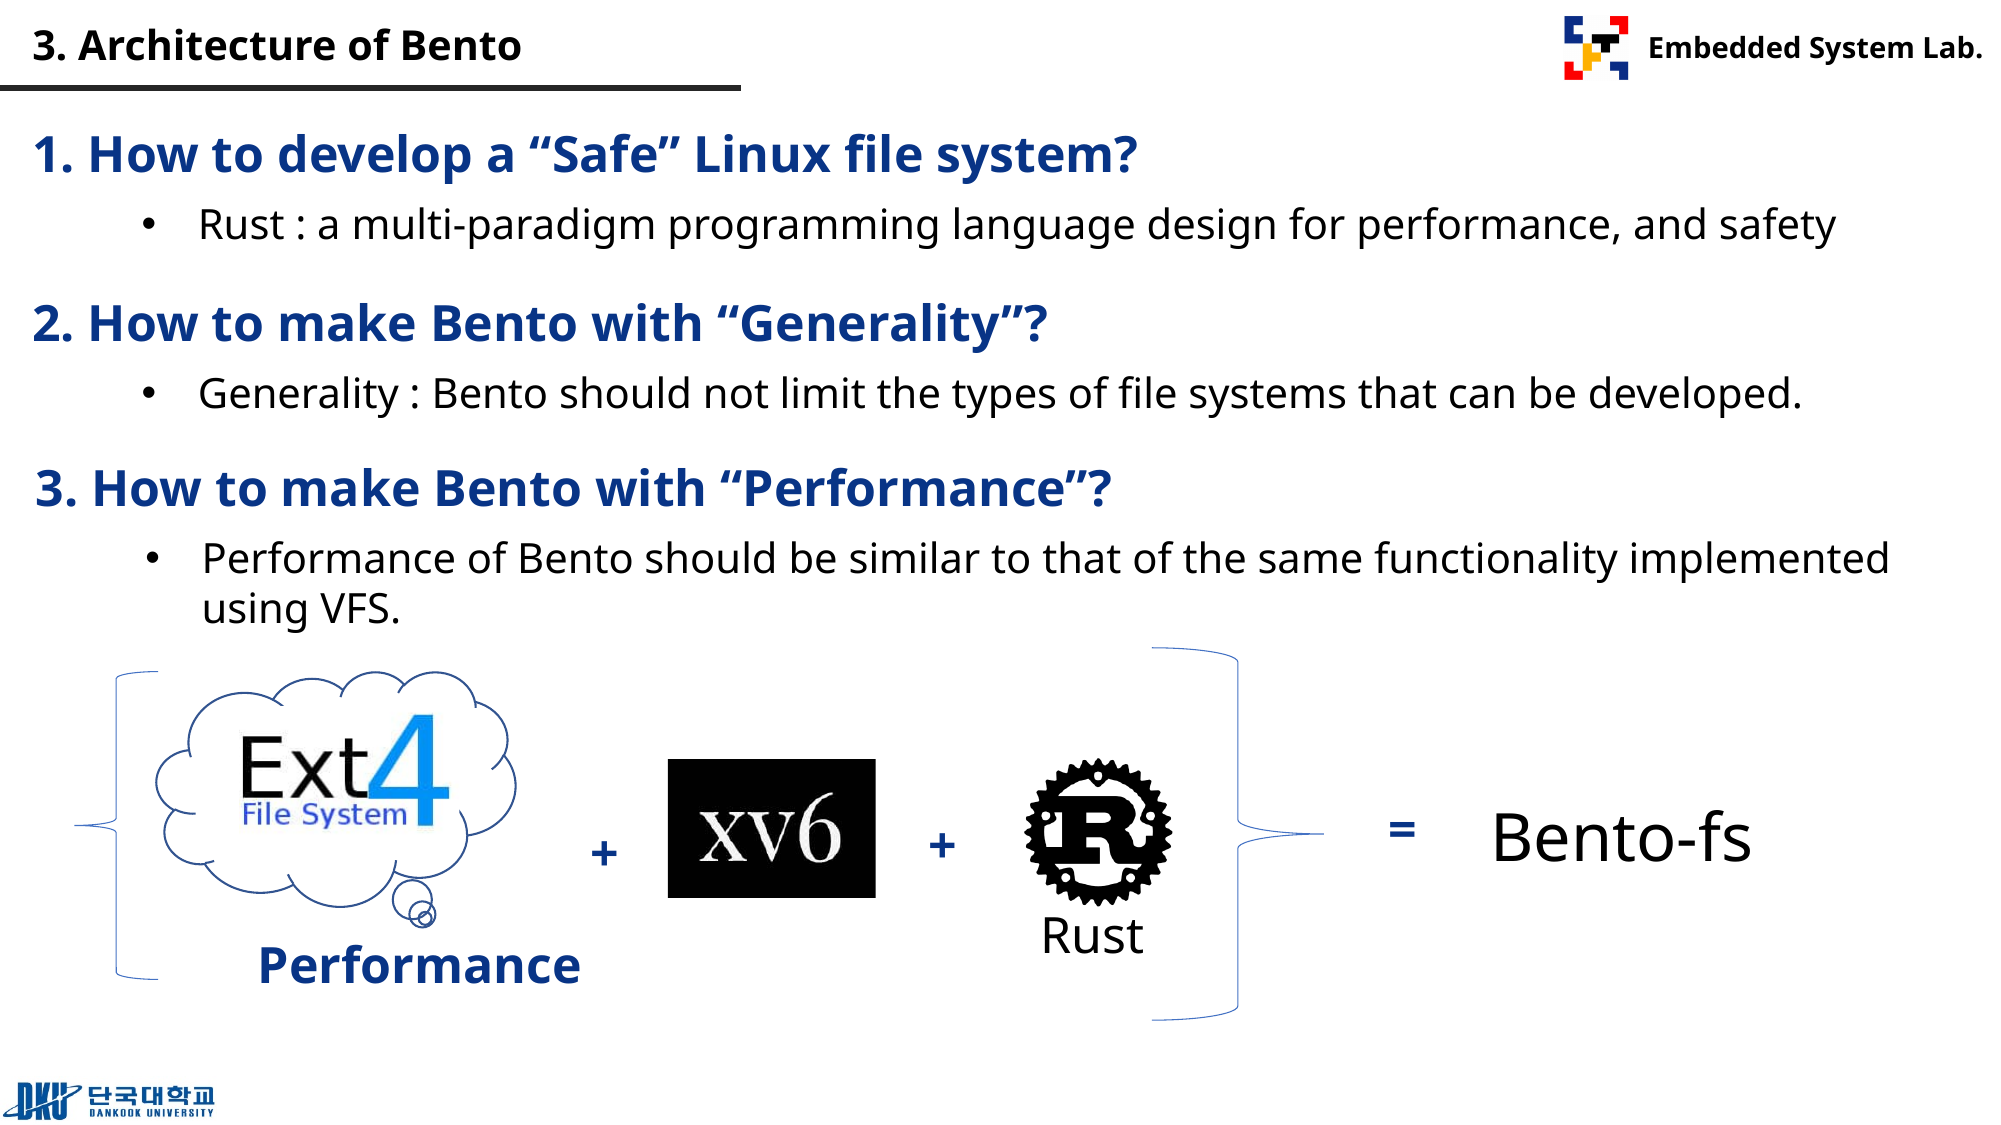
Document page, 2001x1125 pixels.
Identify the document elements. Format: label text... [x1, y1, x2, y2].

text_box [74, 671, 159, 980]
text_box + [913, 806, 1001, 882]
picture [667, 759, 876, 898]
text_box [1151, 647, 1324, 1021]
text_box Performance [243, 925, 603, 1001]
text_box Bento-fs [1400, 787, 1835, 883]
picture [238, 706, 460, 842]
picture [1563, 15, 1629, 81]
text_box 3. How to make Bento with “Performance”? [20, 449, 2000, 525]
title 3. Architecture of Bento [17, 17, 1474, 78]
text_box + [575, 814, 664, 890]
text_box Performance of Bento should be similar to that of the same functionality implemented using VFS. [55, 524, 2000, 640]
text_box Generality : Bento should not limit the types of file systems that can be developed. [51, 359, 2000, 425]
text_box Rust : a multi-paradigm programming language design for performance, and safety [51, 190, 2000, 256]
picture [1023, 756, 1173, 907]
text_box [159, 671, 517, 925]
text_box 1. How to develop a “Safe” Linux file system? [17, 115, 2000, 191]
text_box = [1374, 790, 1462, 865]
picture [0, 1076, 217, 1125]
text_box 2. How to make Bento with “Generality”? [17, 284, 2000, 360]
text_box Rust [950, 895, 1151, 971]
